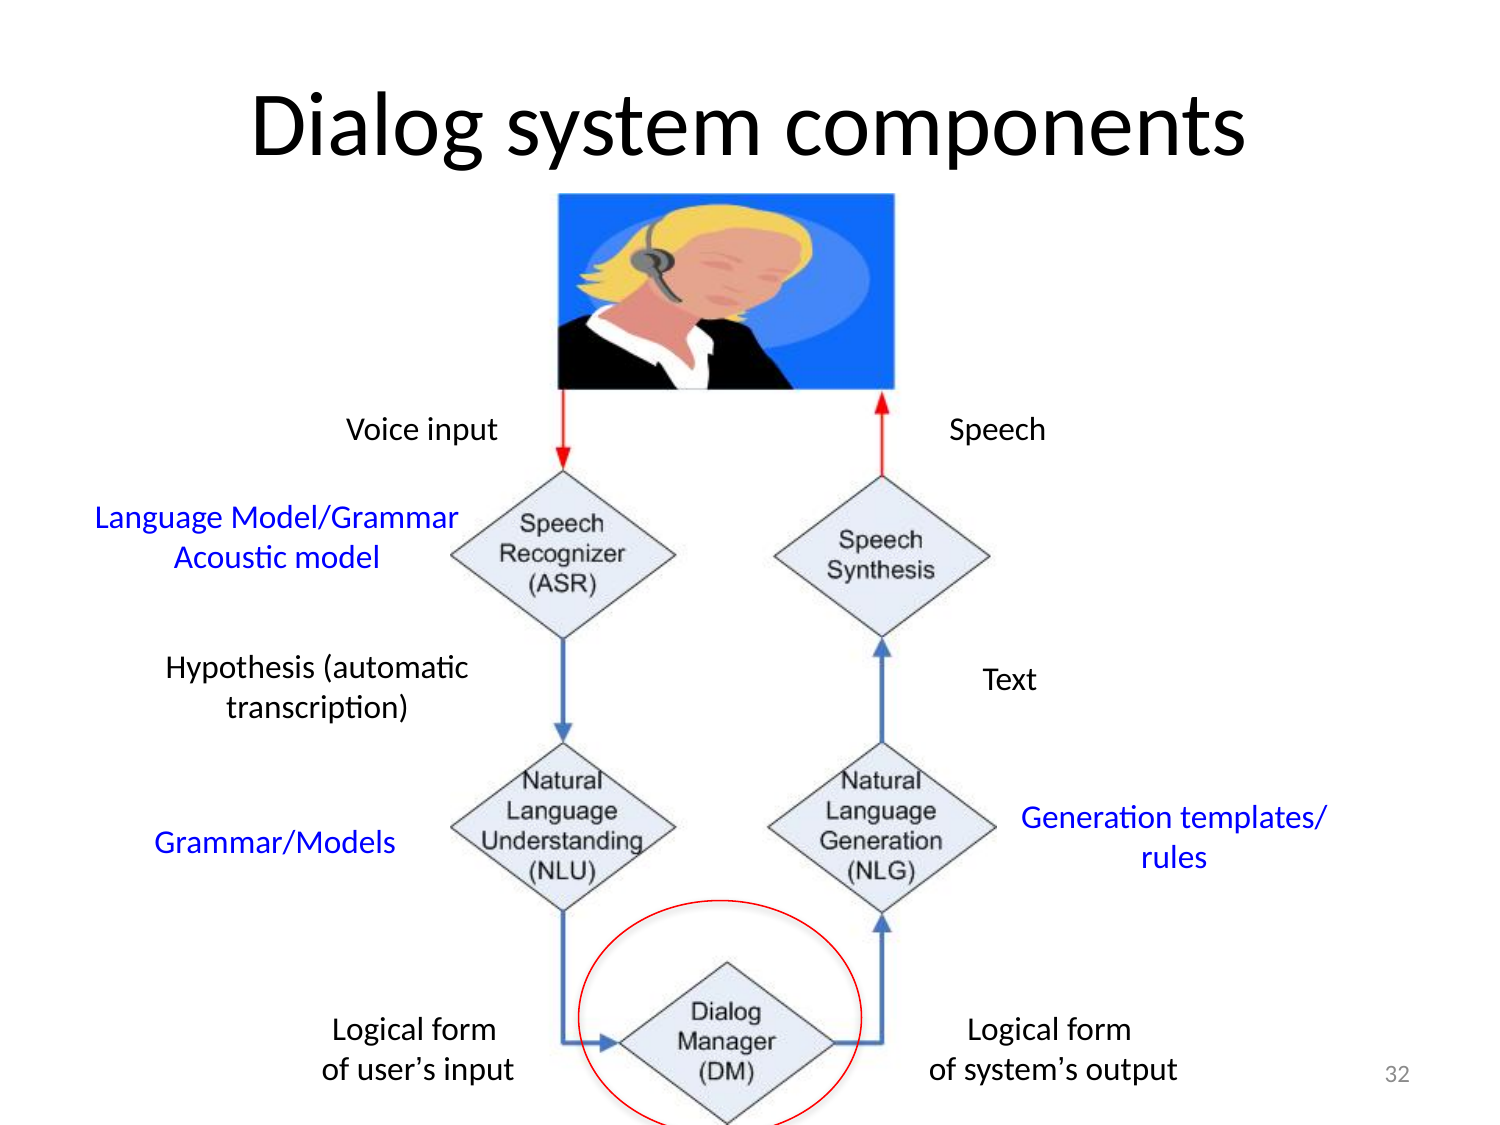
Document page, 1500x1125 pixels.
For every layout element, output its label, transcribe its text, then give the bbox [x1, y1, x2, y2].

text_box Language Model/Grammar Acoustic model [79, 487, 444, 582]
picture [449, 193, 997, 1125]
text_box Text [1001, 649, 1053, 705]
text_box Logical form of system’s output [1001, 999, 1193, 1095]
text_box Logical form of user’s input [306, 999, 444, 1095]
text_box Hypothesis (automatic transcription) [150, 637, 444, 732]
slide_number 32 [1074, 1042, 1425, 1103]
title Dialog system components [75, 24, 1425, 213]
text_box Generation templates/ rules [1006, 787, 1343, 882]
text_box Grammar/Models [139, 812, 412, 868]
text_box Voice input [331, 399, 444, 455]
text_box Speech [1001, 399, 1062, 455]
